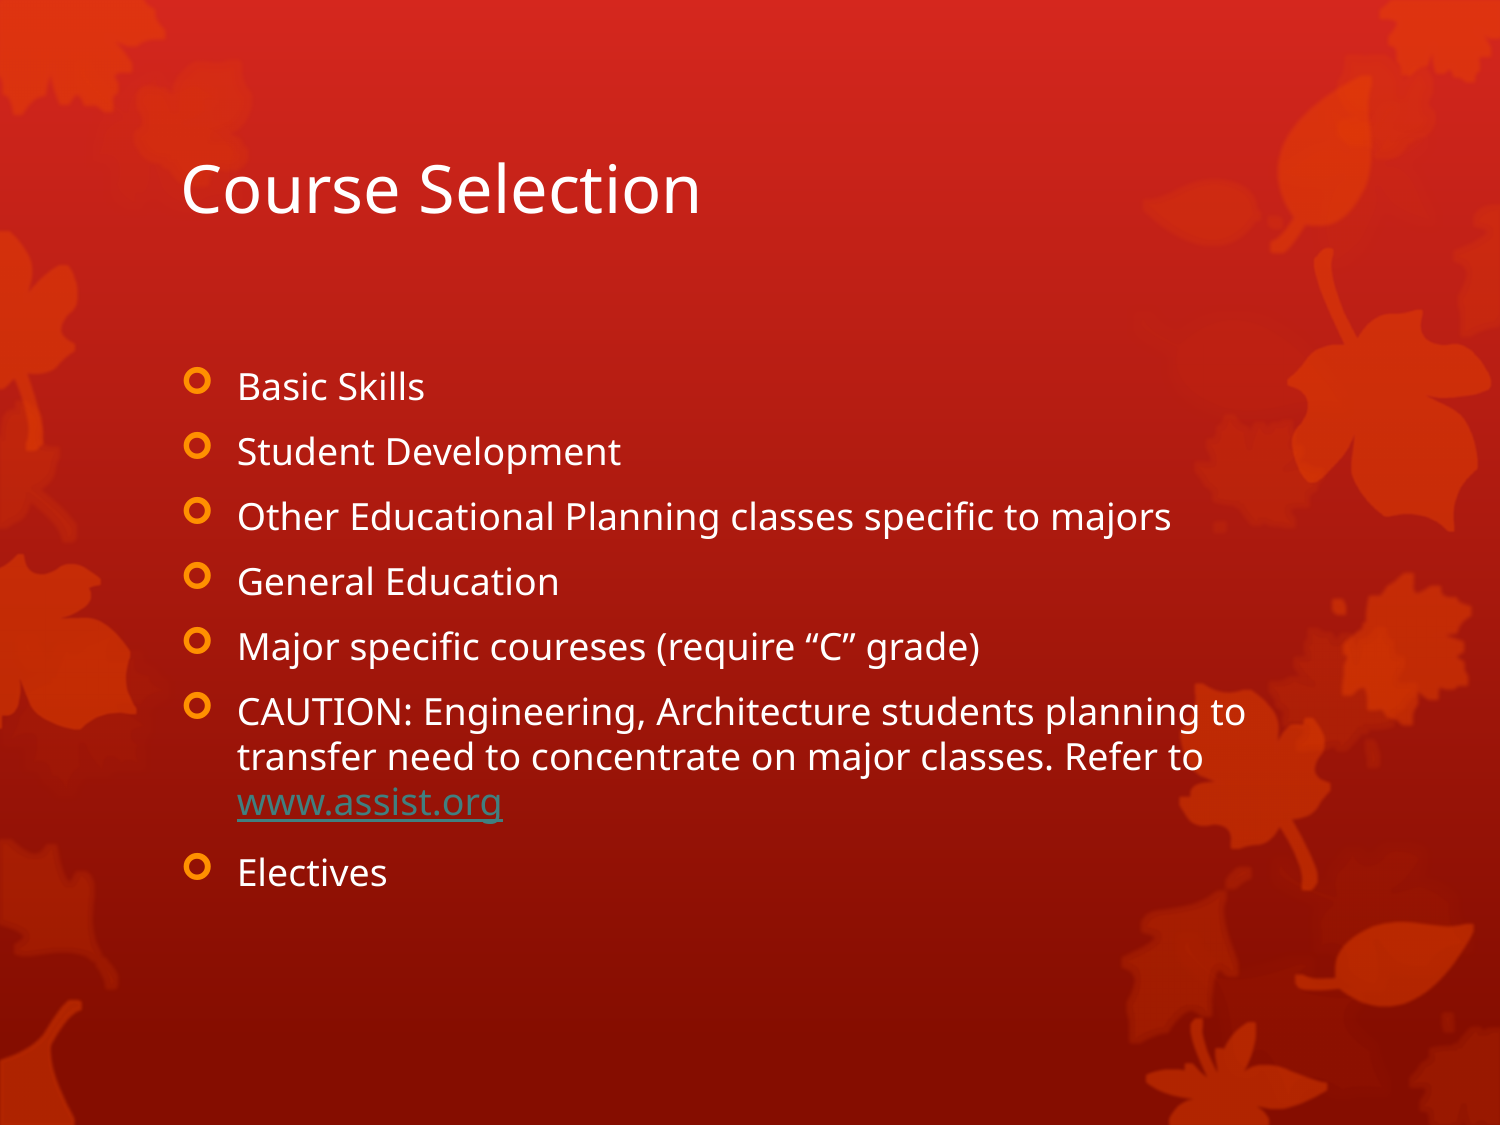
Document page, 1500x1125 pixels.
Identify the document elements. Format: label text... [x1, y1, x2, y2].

title Course Selection [165, 110, 1335, 263]
list Basic Skills Student Development Other Educational Planning classes specific to majors General Education Major specific coureses (require “C” grade) CAUTION: Engineering, Architecture students planning to transfer need to concentrate on major classes. Refer to www.assist.org Electives [165, 296, 1335, 962]
